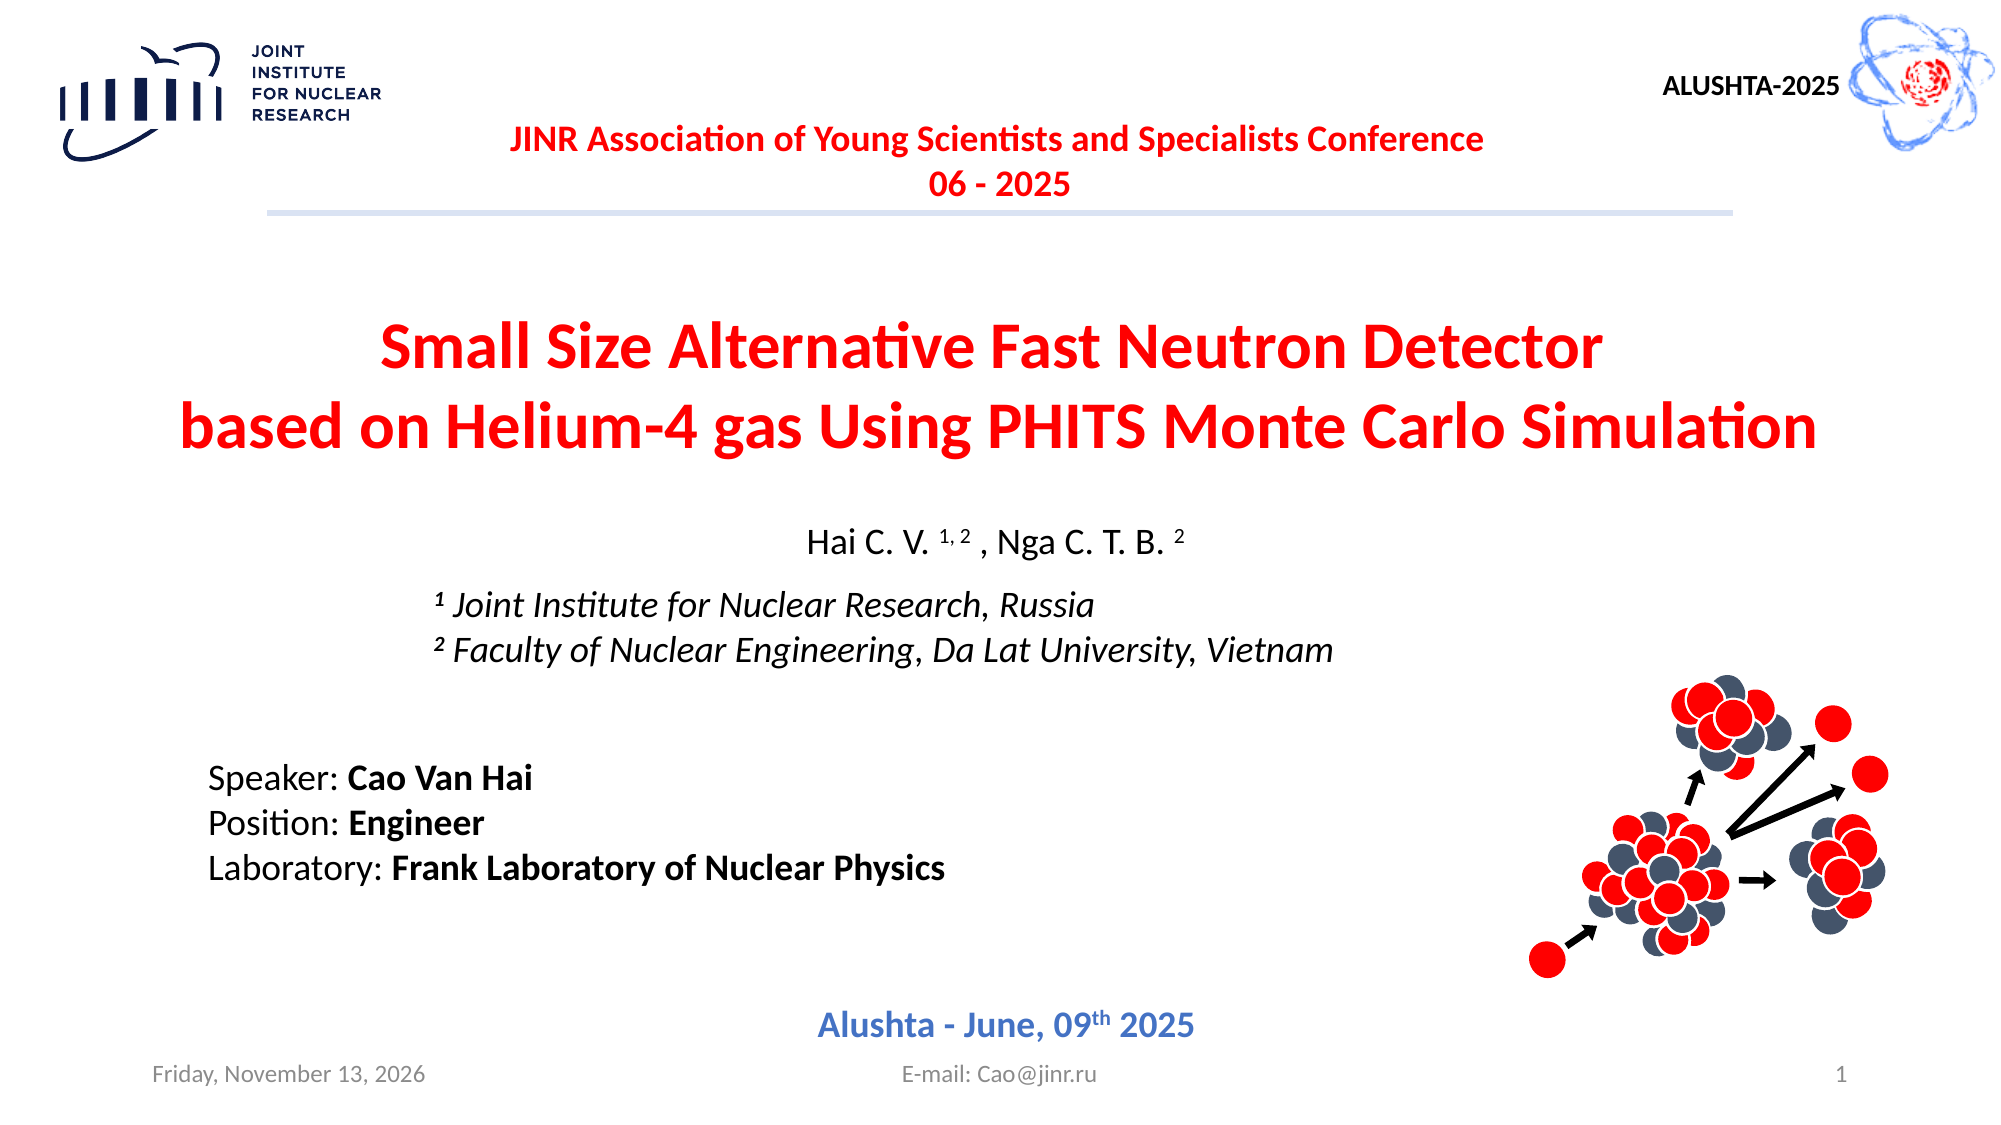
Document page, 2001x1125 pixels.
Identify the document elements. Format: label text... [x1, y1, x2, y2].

text_box 1 Joint Institute for Nuclear Research, Russia 2 Faculty of Nuclear Engineering, Da Lat University, Vietnam [418, 572, 1644, 678]
text_box Hai C. V. 1, 2 , Nga C. T. B. 2 [530, 509, 1470, 570]
text_box Alushta - June, 09th 2025 [723, 992, 1290, 1052]
text_box Speaker: Cao Van Hai Position: Engineer Laboratory: Frank Laboratory of Nuclear Physics [193, 745, 1132, 941]
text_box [1498, 699, 1906, 1016]
picture [17, 0, 424, 205]
footer E-mail: Cao@jinr.ru [662, 1042, 1338, 1103]
slide_number 1 [1412, 1042, 1863, 1103]
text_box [1647, 12, 2000, 155]
text_box JINR Association of Young Scientists and Specialists Conference 06 - 2025 [495, 106, 1505, 208]
text_box [265, 208, 1735, 218]
text_box Small Size Alternative Fast Neutron Detector based on Helium-4 gas Using PHITS Monte Carlo Simulation [45, 294, 1955, 470]
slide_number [137, 1042, 588, 1103]
